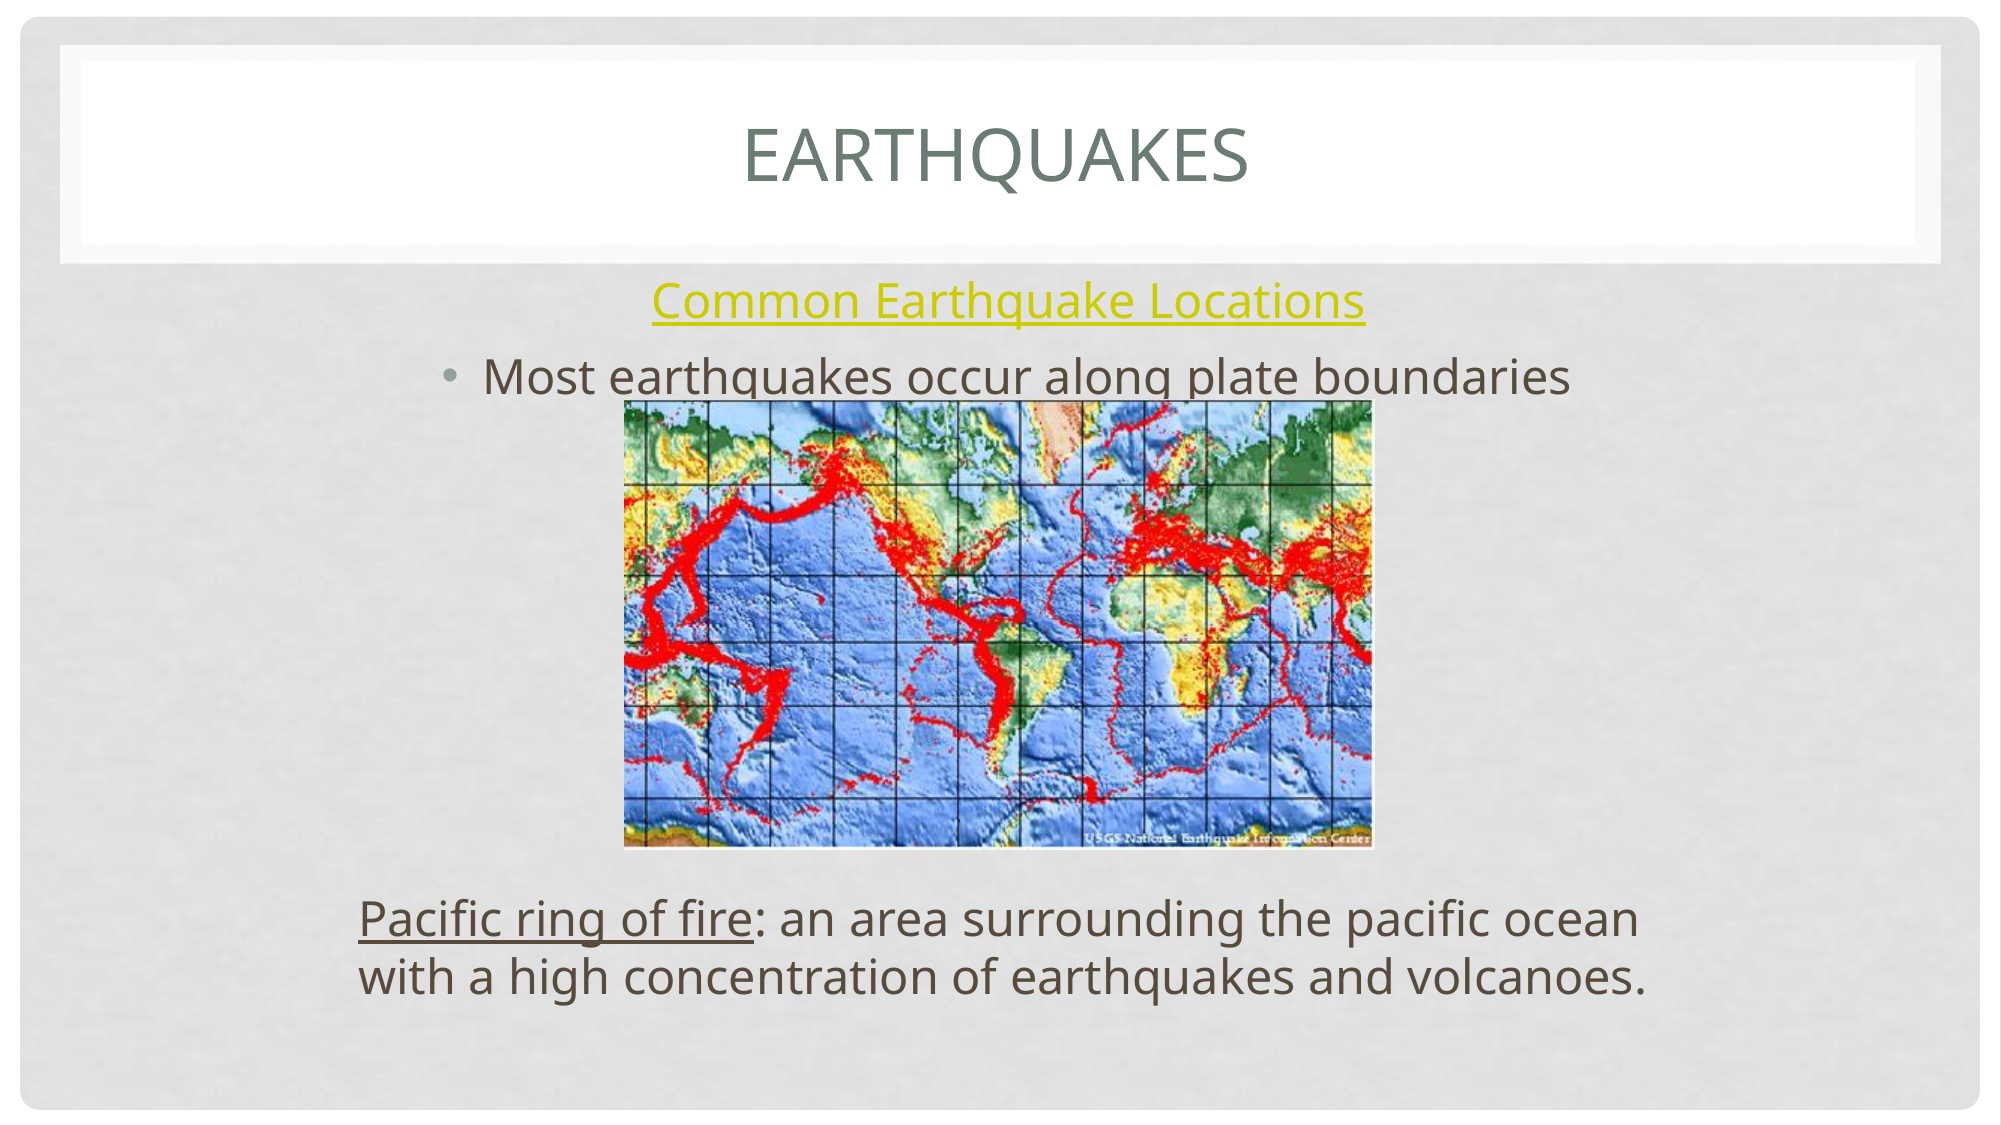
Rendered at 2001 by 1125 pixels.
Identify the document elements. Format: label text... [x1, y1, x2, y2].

list Common Earthquake Locations Most earthquakes occur along plate boundaries Pacific ring of fire: an area surrounding the pacific ocean with a high concentration of earthquakes and volcanoes. [324, 262, 1675, 1050]
picture [20, 16, 1980, 1110]
title earthquakes [93, 66, 1900, 238]
